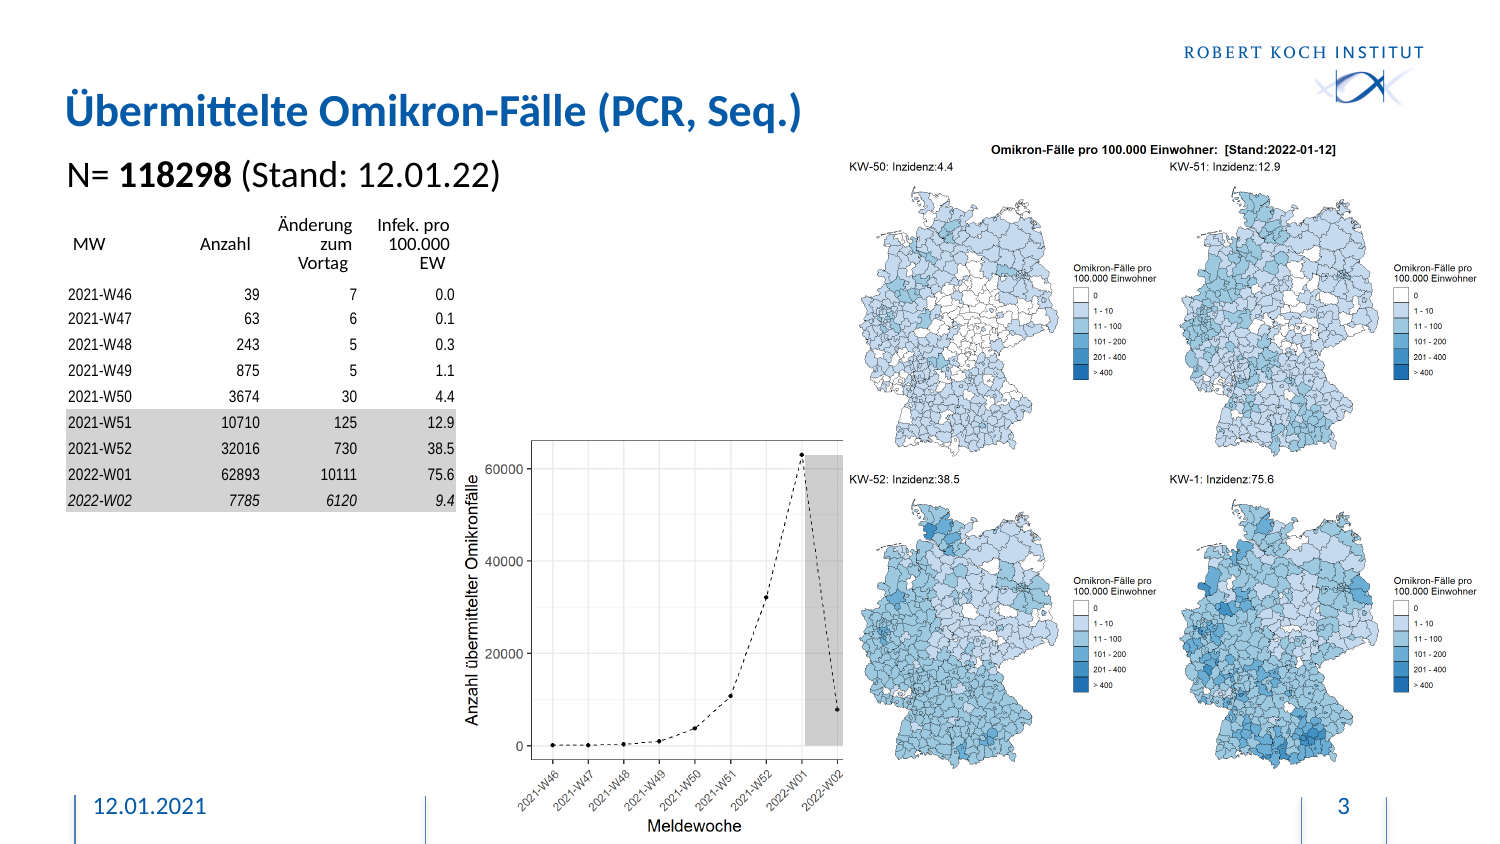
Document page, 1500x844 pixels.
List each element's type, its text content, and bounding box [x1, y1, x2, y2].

picture [456, 141, 1485, 843]
table_cell 12.9 [359, 409, 456, 435]
table_cell 75.6 [359, 461, 450, 486]
table_cell 2021-W51 [66, 409, 177, 435]
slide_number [92, 782, 398, 827]
table_cell 2021-W49 [66, 357, 177, 383]
table_header MW [66, 209, 177, 283]
table_cell 7 [261, 283, 359, 305]
text_box N= 118298 (Stand: 12.01.22) [51, 142, 517, 203]
table_cell 6120 [261, 486, 359, 512]
table_cell 62893 [177, 461, 261, 486]
table_cell 32016 [177, 435, 261, 461]
table_cell 38.5 [359, 435, 451, 461]
table_cell 875 [177, 357, 261, 383]
table_cell 0.1 [359, 305, 456, 331]
table_cell 5 [261, 331, 359, 357]
table_cell 2021-W48 [66, 331, 177, 357]
table_cell 4.4 [359, 383, 456, 409]
title Übermittelte Omikron-Fälle (PCR, Seq.) [64, 87, 1061, 130]
table_cell 2021-W50 [66, 383, 177, 409]
table_cell 10710 [177, 409, 261, 435]
table_cell 10111 [261, 461, 359, 486]
table_cell 5 [261, 357, 359, 383]
table_header Infek. pro 100.000 EW [359, 209, 456, 283]
table_cell 0.0 [359, 283, 456, 305]
table_cell 30 [261, 383, 359, 409]
table_cell 39 [177, 283, 261, 305]
table_cell 2022-W02 [66, 486, 177, 512]
table_cell 125 [261, 409, 359, 435]
table_cell 243 [177, 331, 261, 357]
table_cell 2022-W01 [66, 461, 177, 486]
table_cell 730 [261, 435, 359, 461]
picture [1178, 40, 1430, 114]
table_header Anzahl [177, 209, 261, 283]
table_cell 2021-W52 [66, 435, 177, 461]
table_cell 0.3 [359, 331, 456, 357]
table_cell 3674 [177, 383, 261, 409]
table_cell 1.1 [359, 357, 456, 383]
slide_number 3 [1302, 790, 1385, 827]
table_header Änderung zum Vortag [261, 209, 359, 283]
table_cell 9.4 [359, 486, 450, 512]
table_cell 6 [261, 305, 359, 331]
table_cell 2021-W47 [66, 305, 177, 331]
table_cell 63 [177, 305, 261, 331]
table_cell 7785 [177, 486, 261, 512]
table_cell 2021-W46 [66, 283, 177, 305]
